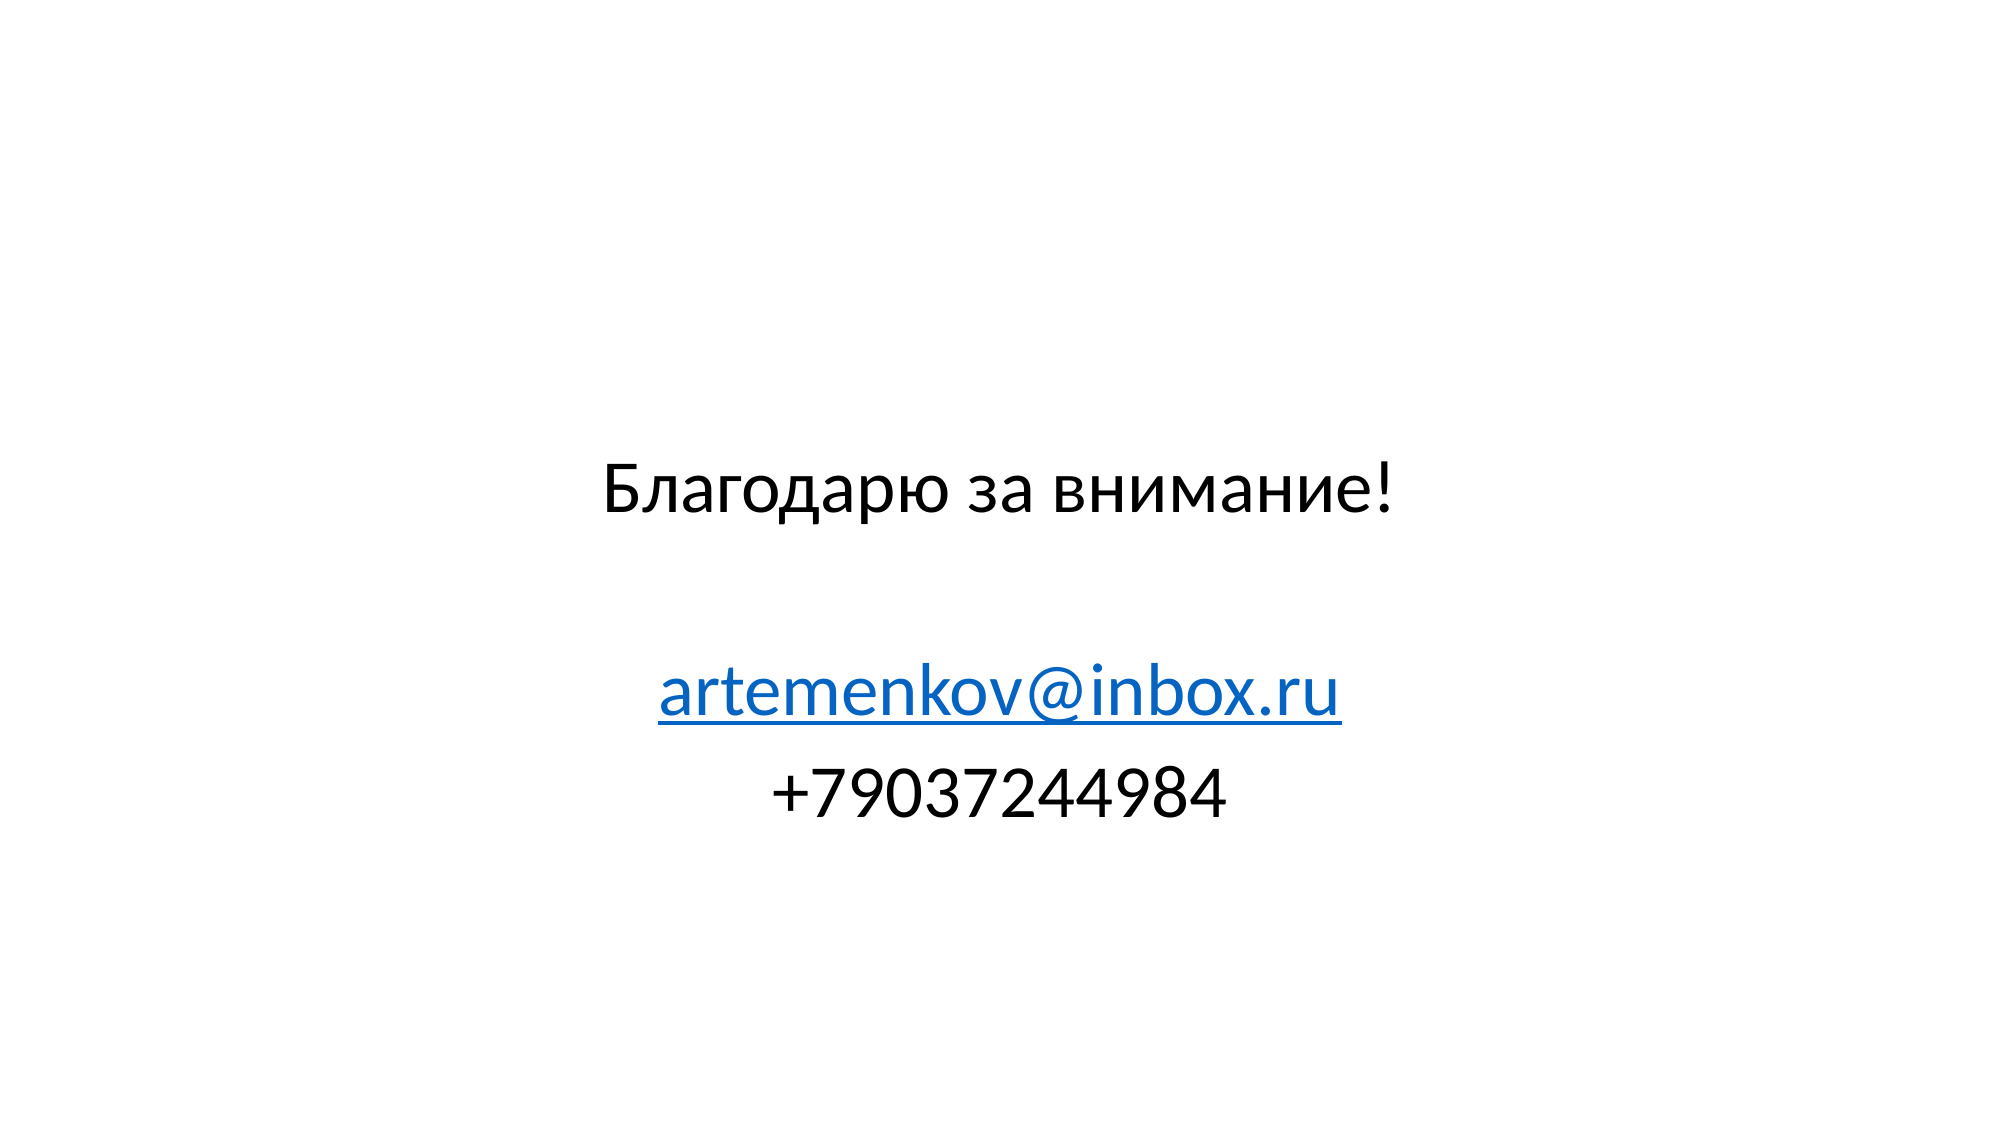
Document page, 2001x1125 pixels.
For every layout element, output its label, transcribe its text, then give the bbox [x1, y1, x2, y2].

list Благодарю за внимание! artemenkov@inbox.ru +79037244984 [0, 125, 2000, 1125]
